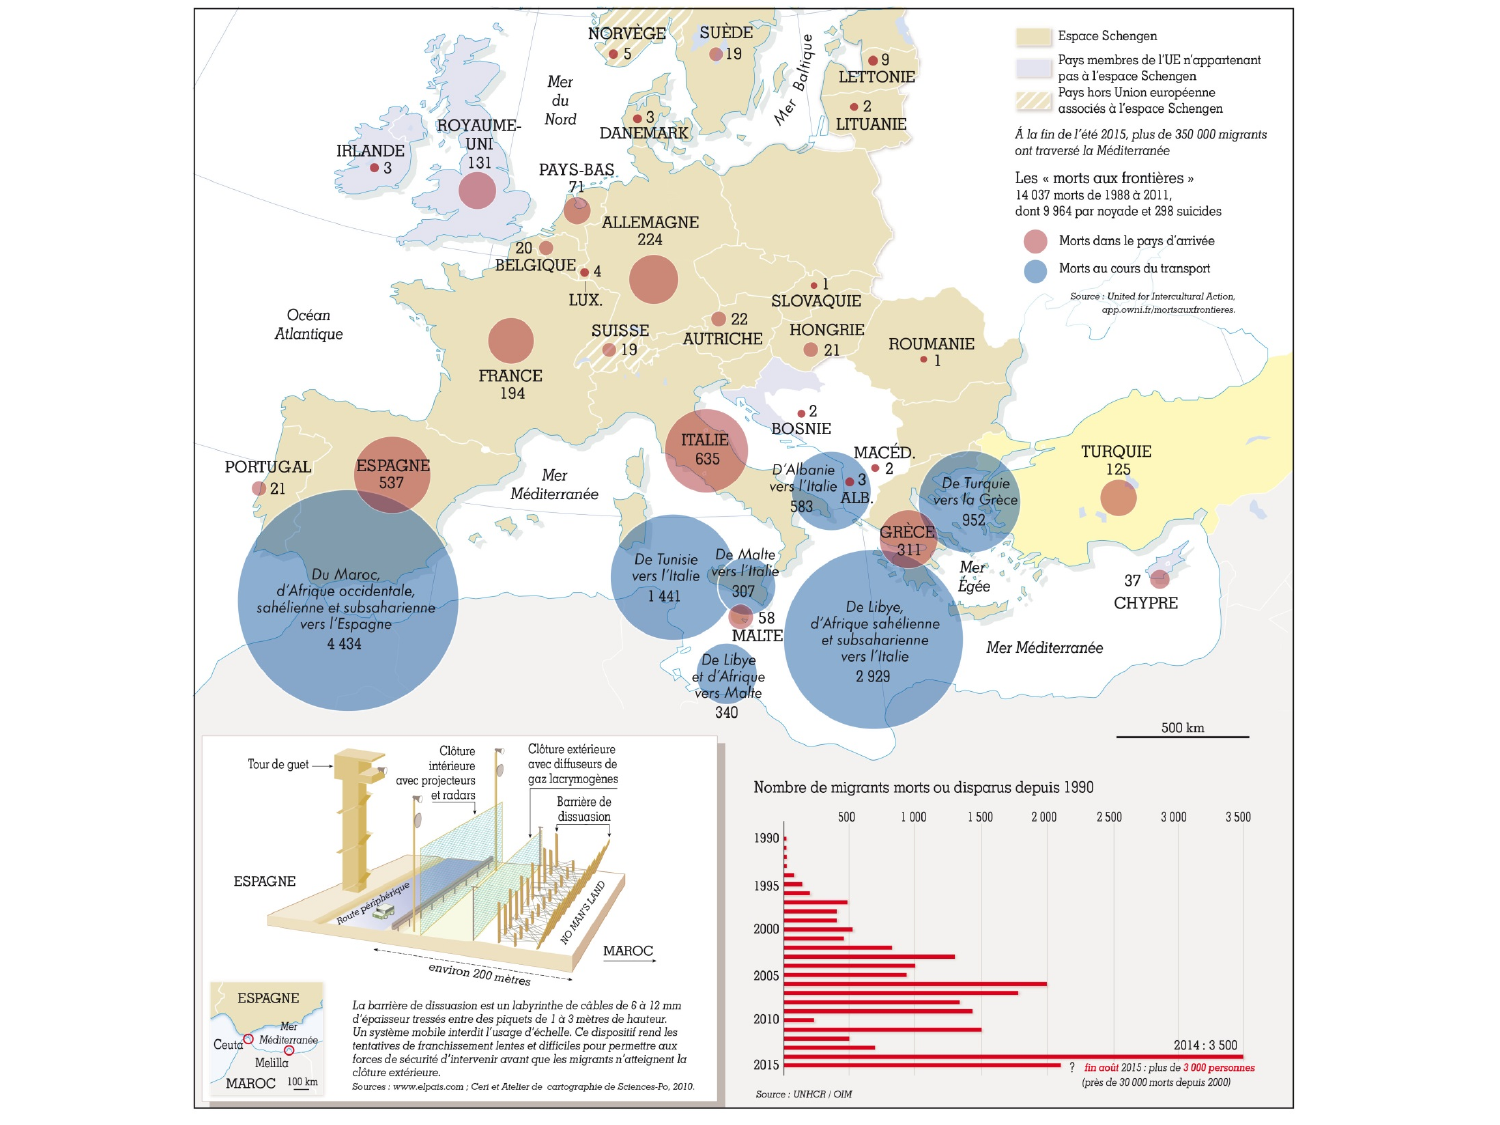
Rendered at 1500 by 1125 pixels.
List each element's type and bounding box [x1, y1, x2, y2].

picture [104, 0, 1396, 1125]
